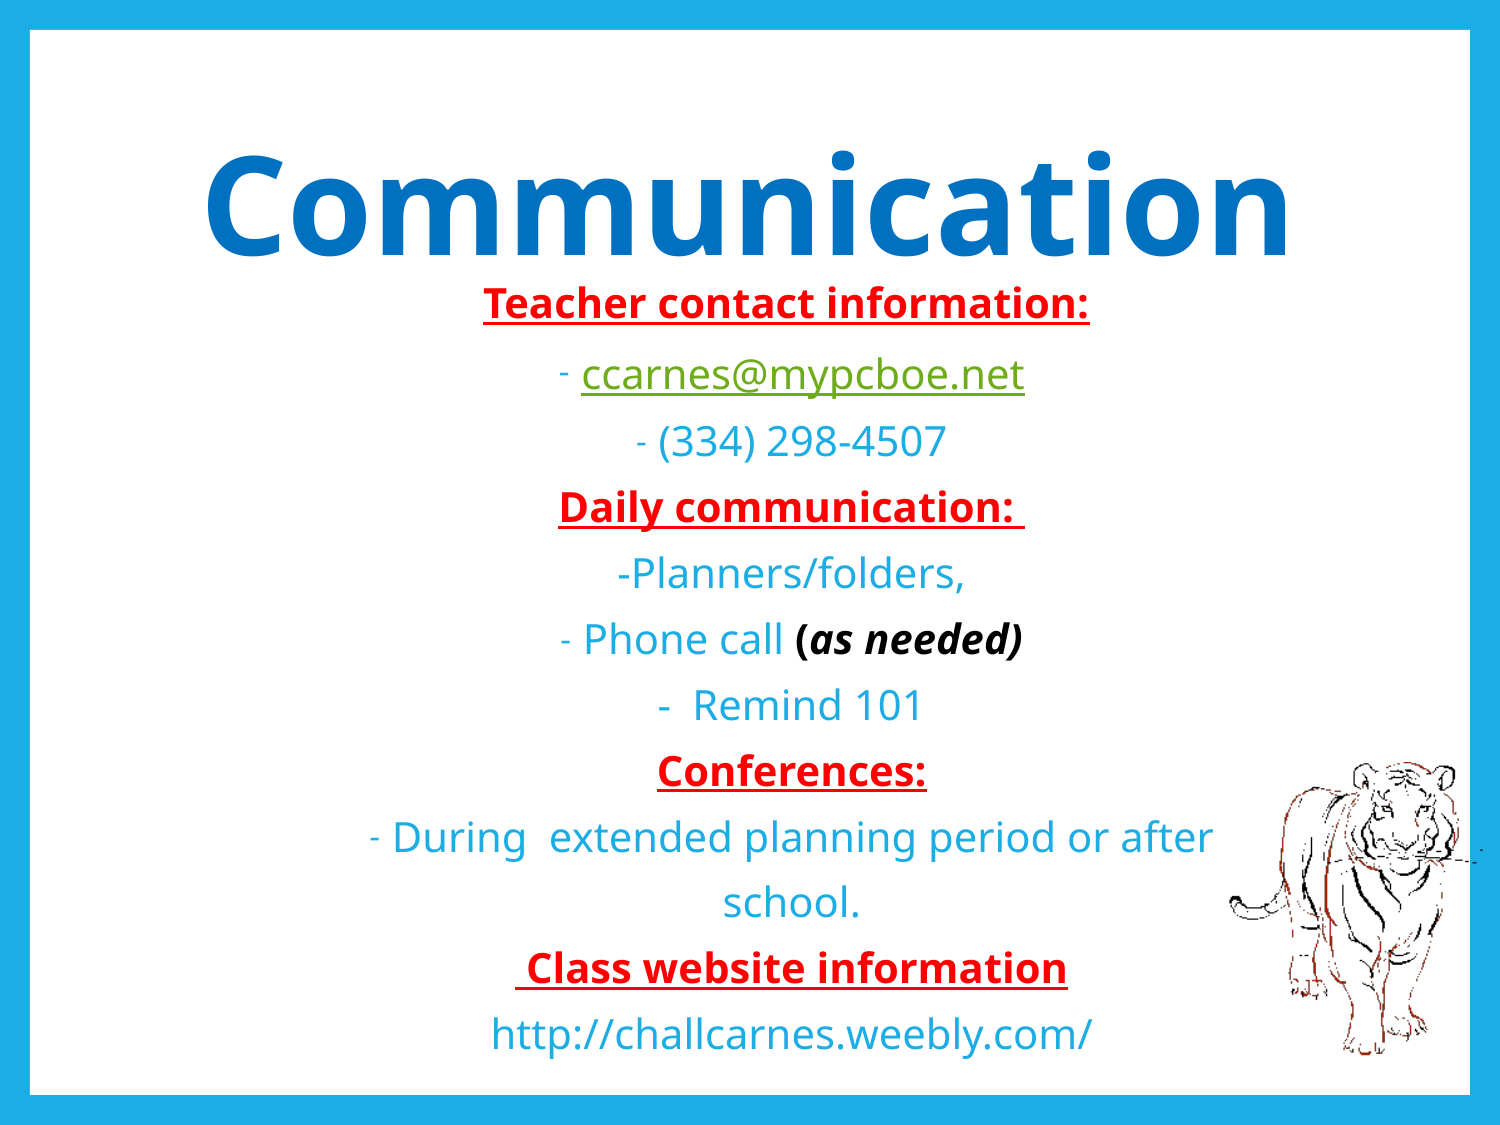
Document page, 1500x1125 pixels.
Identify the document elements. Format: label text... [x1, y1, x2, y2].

title Communication [140, 99, 1356, 275]
list Teacher contact information: ccarnes@mypcboe.net (334) 298-4507 Daily communication: -Planners/folders, Phone call (as needed) - Remind 101 Conferences: During extended planning period or after school. Class website information http://challcarnes.weebly.com/ [140, 275, 1438, 1088]
picture [1227, 762, 1484, 1060]
